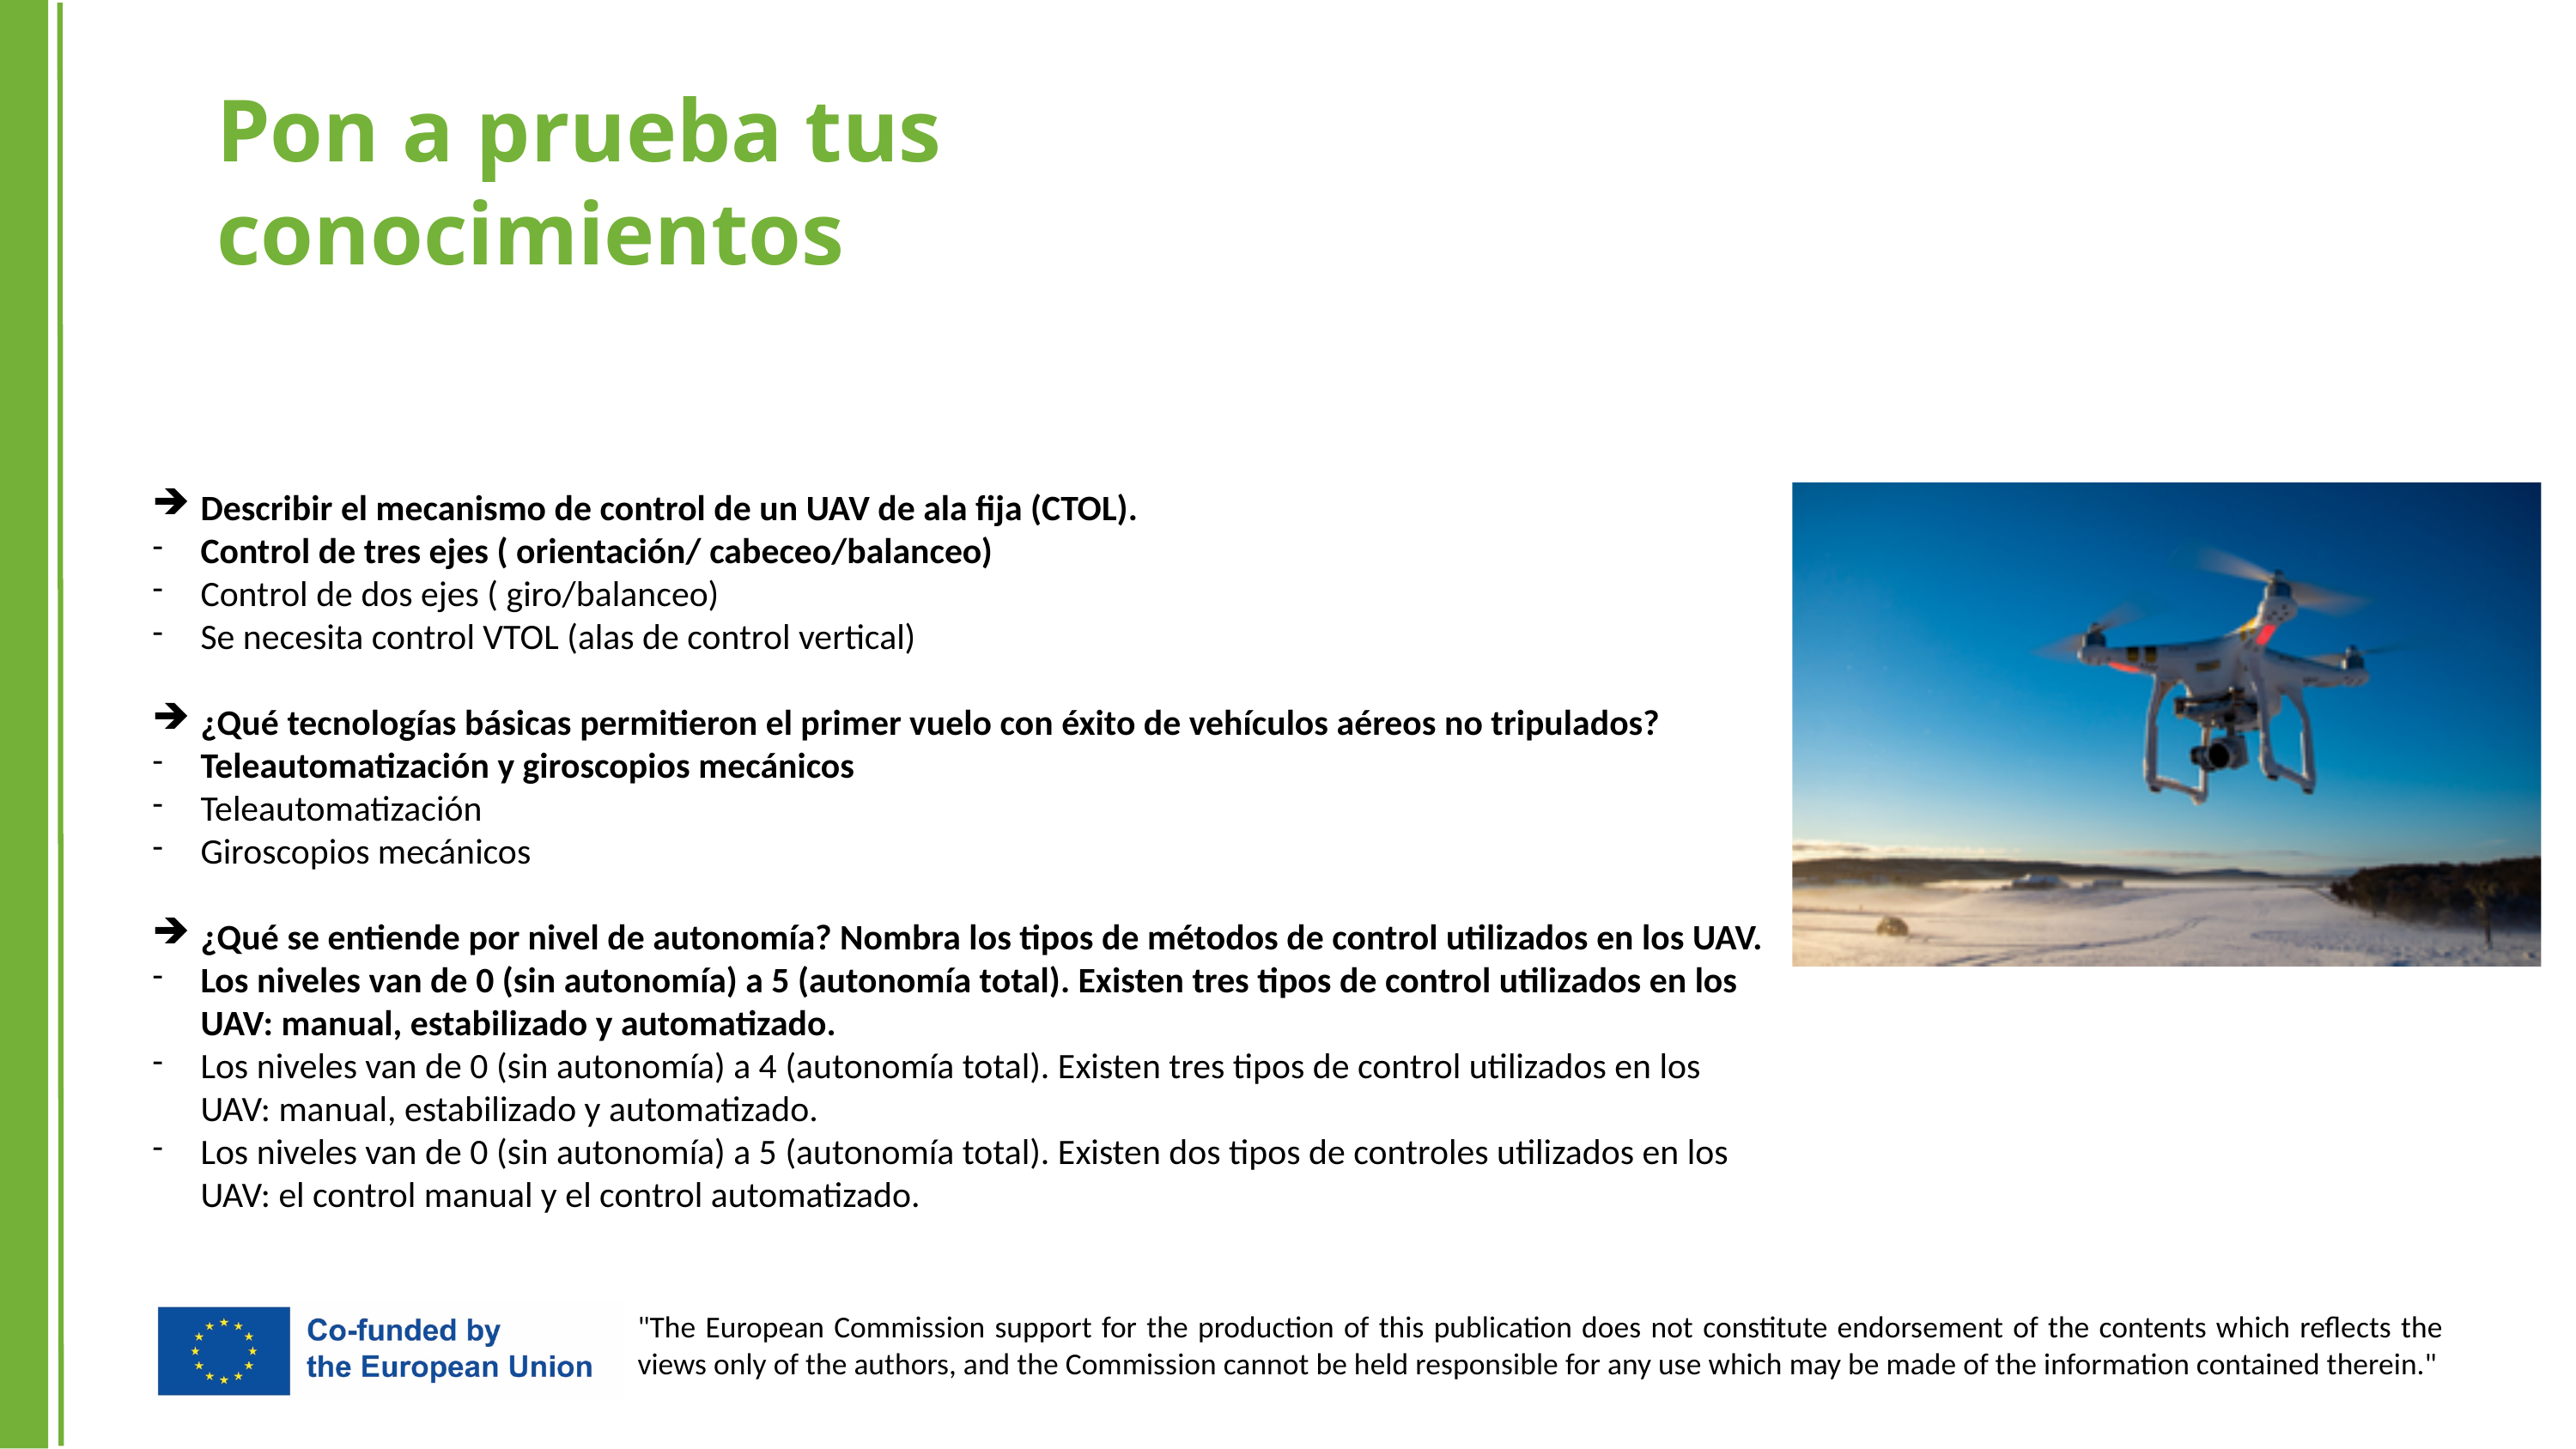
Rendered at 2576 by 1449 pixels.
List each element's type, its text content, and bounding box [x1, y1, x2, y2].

text_box Describir el mecanismo de control de un UAV de ala fija (CTOL). Control de tres ejes ( orientación/ cabeceo/balanceo) Control de dos ejes ( giro/balanceo) Se necesita control VTOL (alas de control vertical) ¿Qué tecnologías básicas permitieron el primer vuelo con éxito de vehículos aéreos no tripulados? Teleautomatización y giroscopios mecánicos Teleautomatización Giroscopios mecánicos ¿Qué se entiende por nivel de autonomía? Nombra los tipos de métodos de control utilizados en los UAV. Los niveles van de 0 (sin autonomía) a 5 (autonomía total). Existen tres tipos de control utilizados en los UAV: manual, estabilizado y automatizado. Los niveles van de 0 (sin autonomía) a 4 (autonomía total). Existen tres tipos de control utilizados en los UAV: manual, estabilizado y automatizado. Los niveles van de 0 (sin autonomía) a 5 (autonomía total). Existen dos tipos de controles utilizados en los UAV: el control manual y el control automatizado. [139, 478, 1782, 1222]
picture [152, 1301, 625, 1401]
picture [1792, 482, 2542, 967]
text_box Pon a prueba tus conocimientos [204, 70, 1600, 288]
